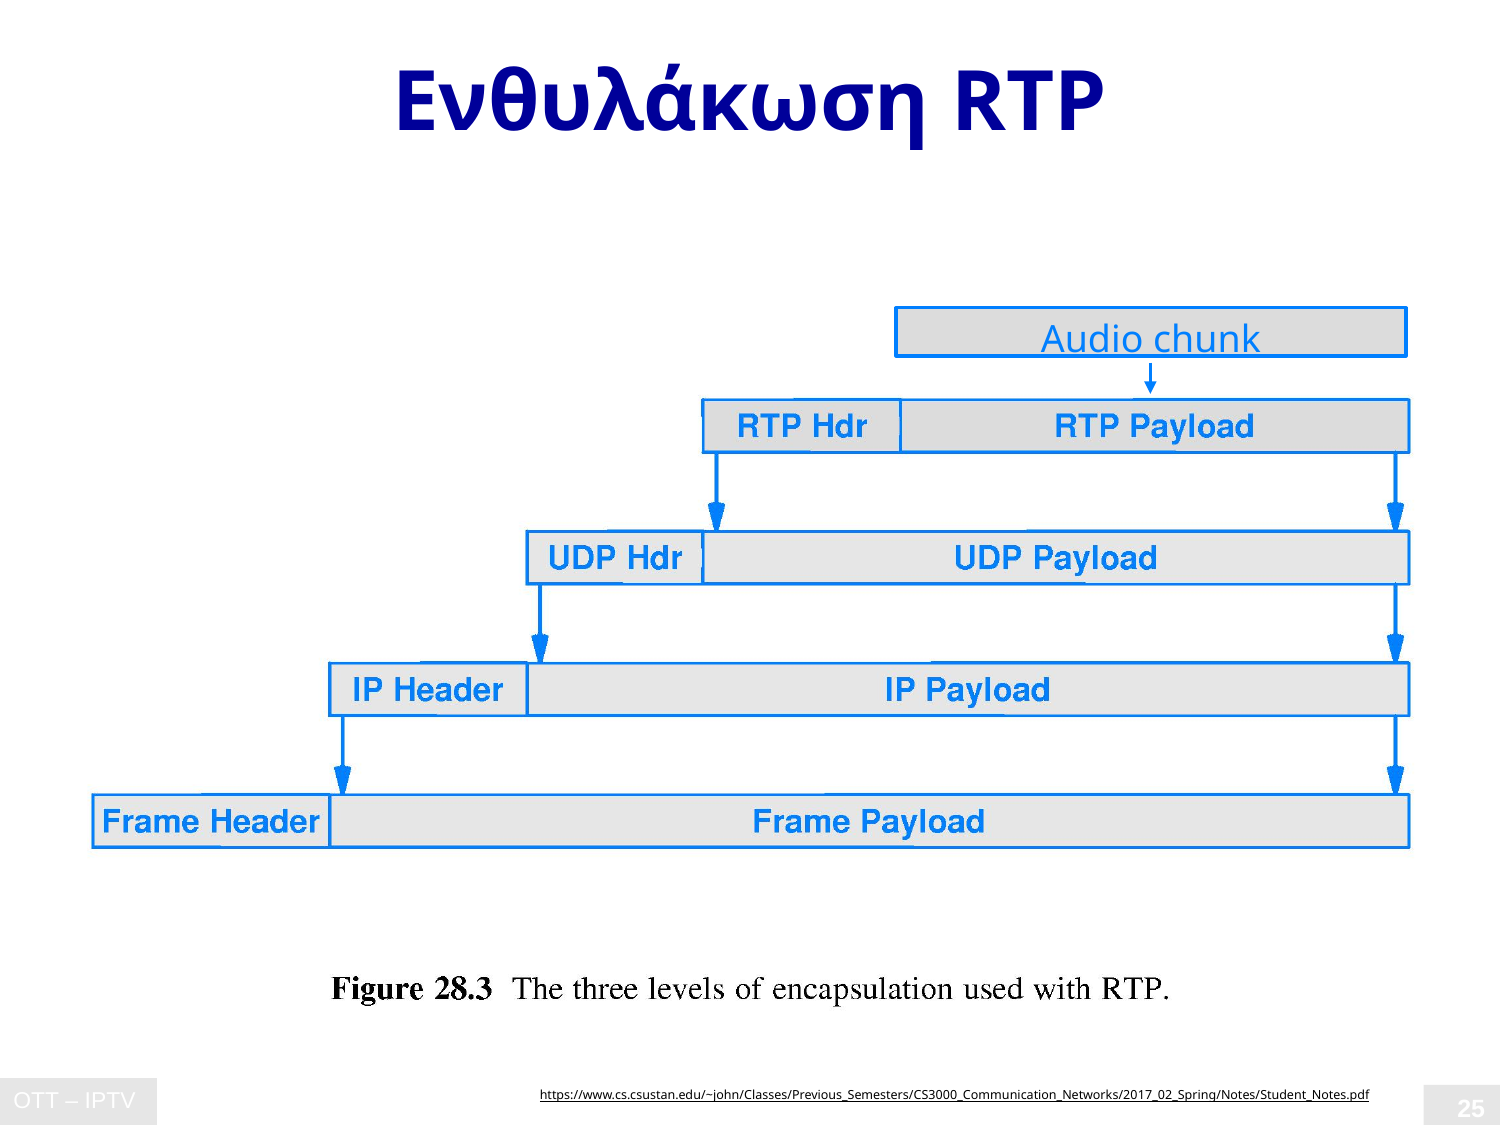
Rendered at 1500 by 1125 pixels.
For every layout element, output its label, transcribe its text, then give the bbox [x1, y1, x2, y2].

picture [66, 352, 1434, 1035]
title Ενθυλάκωση RTP [0, 0, 1500, 195]
text_box Audio chunk [896, 307, 1406, 350]
text_box https://www.cs.csustan.edu/~john/Classes/Previous_Semesters/CS3000_Communication_Networks/2017_02_Spring/Notes/Student_Notes.pdf [524, 1079, 1500, 1112]
